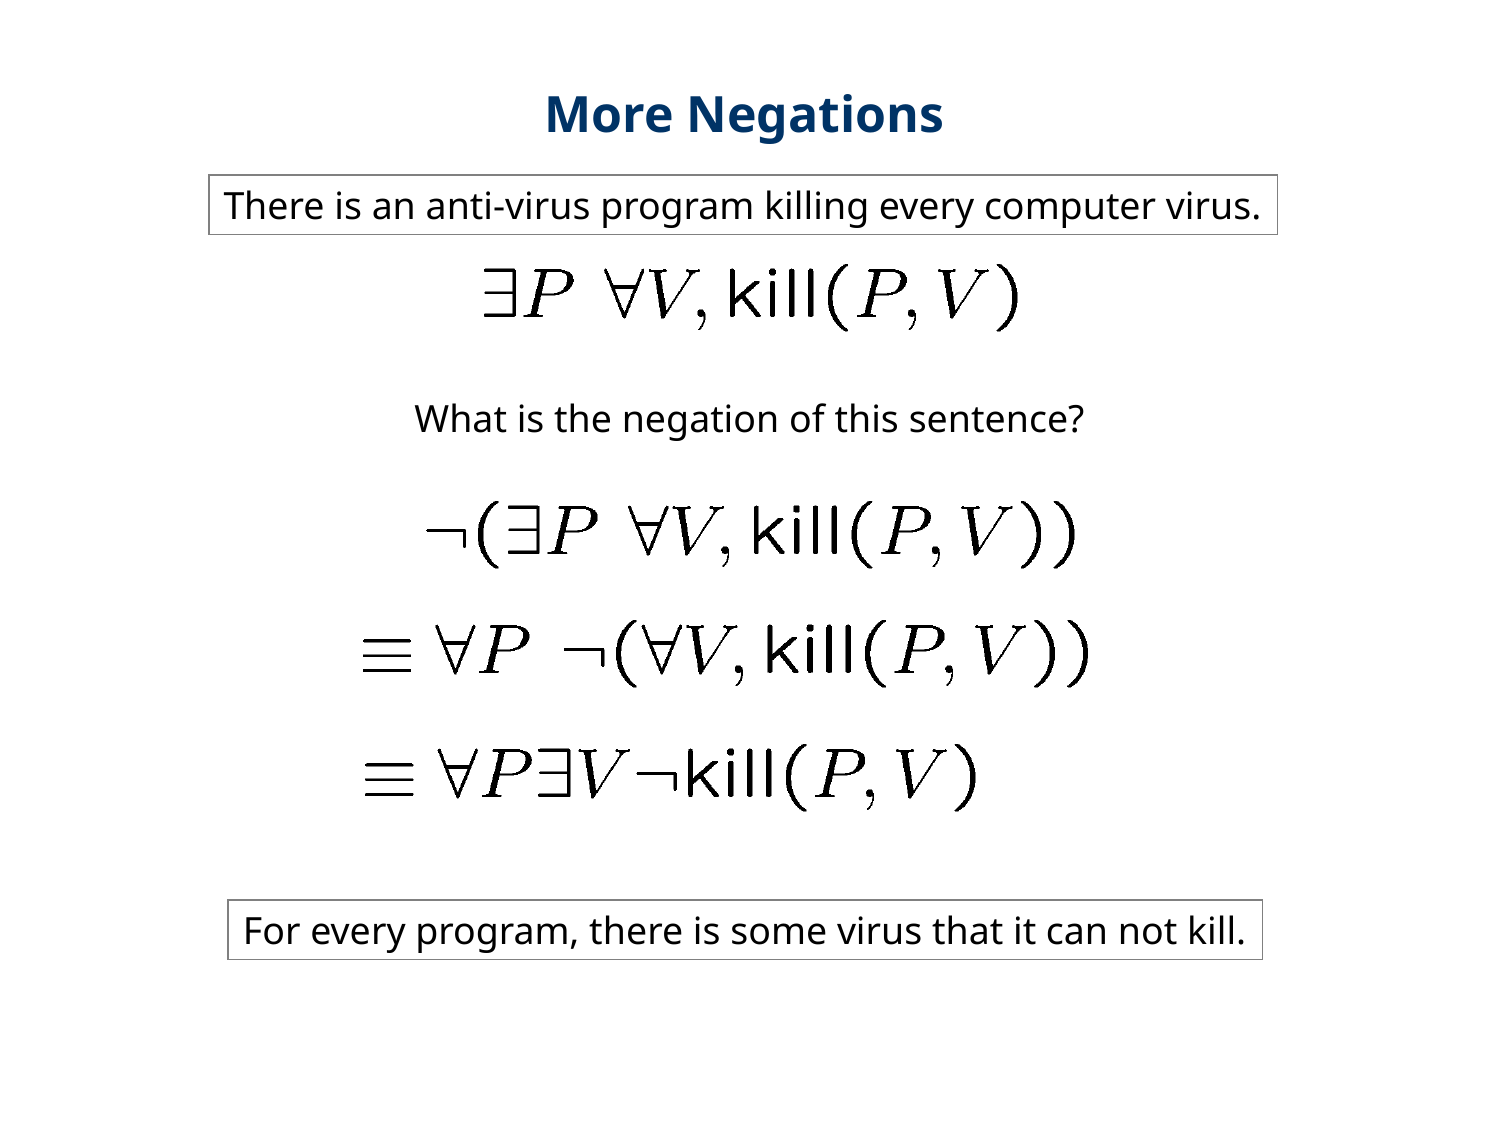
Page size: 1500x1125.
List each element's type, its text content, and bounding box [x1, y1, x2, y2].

text_box There is an anti-virus program killing every computer virus. [208, 174, 1278, 235]
text_box More Negations [529, 74, 960, 150]
picture [362, 742, 978, 812]
picture [362, 618, 1088, 688]
text_box For every program, there is some virus that it can not kill. [228, 899, 1263, 960]
picture [424, 499, 1075, 569]
text_box What is the negation of this sentence? [399, 387, 1101, 448]
picture [479, 262, 1020, 332]
